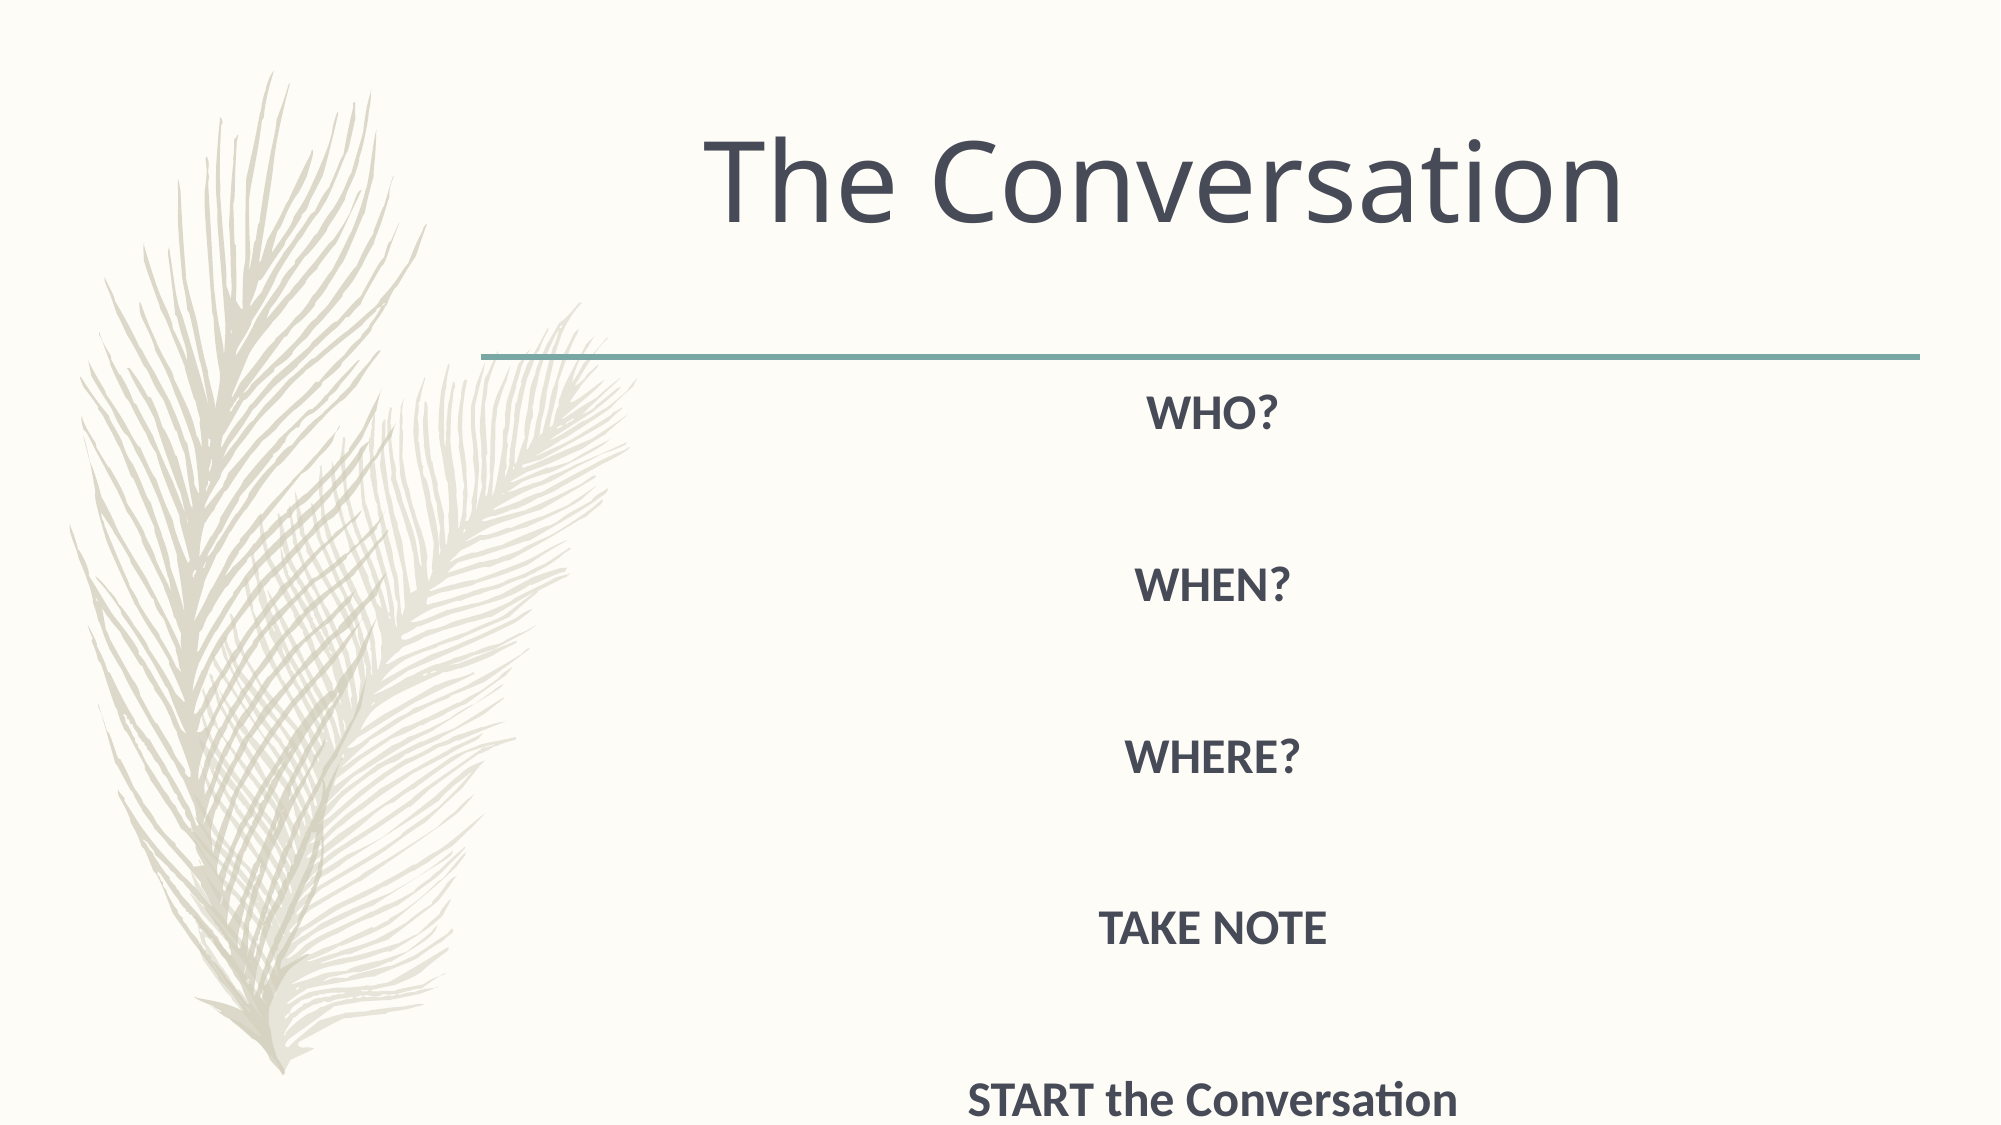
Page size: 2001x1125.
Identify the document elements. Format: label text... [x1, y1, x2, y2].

title The Conversation [688, 107, 1738, 276]
list WHO? WHEN? WHERE? TAKE NOTE START the Conversation [915, 365, 1511, 1093]
